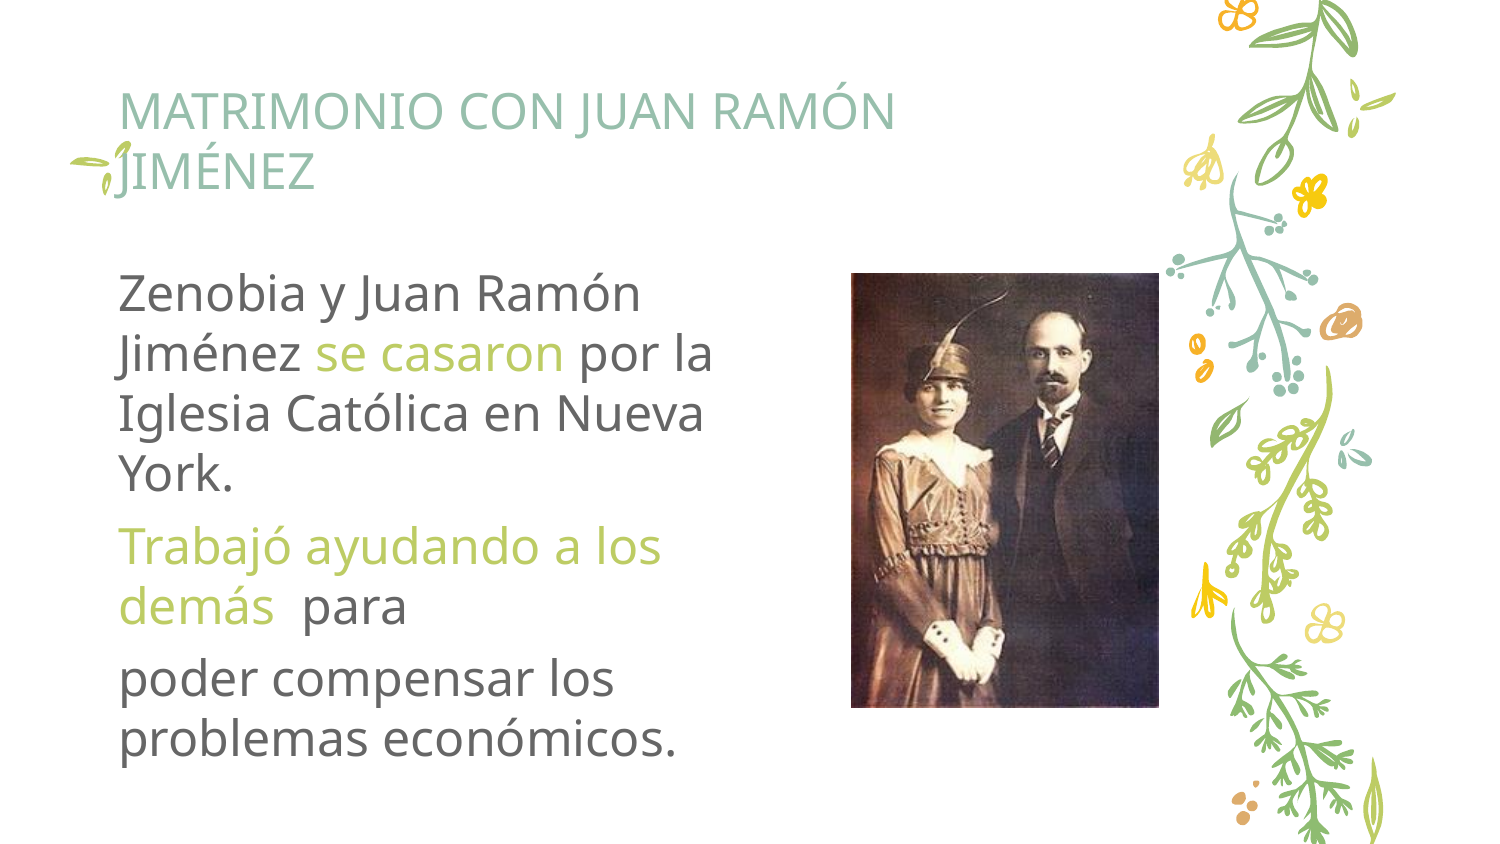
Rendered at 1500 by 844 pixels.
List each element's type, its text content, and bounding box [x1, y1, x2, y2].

title MATRIMONIO CON JUAN RAMÓN JIMÉNEZ [103, 127, 1089, 215]
picture [851, 273, 1159, 708]
list Zenobia y Juan Ramón Jiménez se casaron por la Iglesia Católica en Nueva York. Trabajó ayudando a los demás para poder compensar los problemas económicos. [103, 246, 826, 812]
